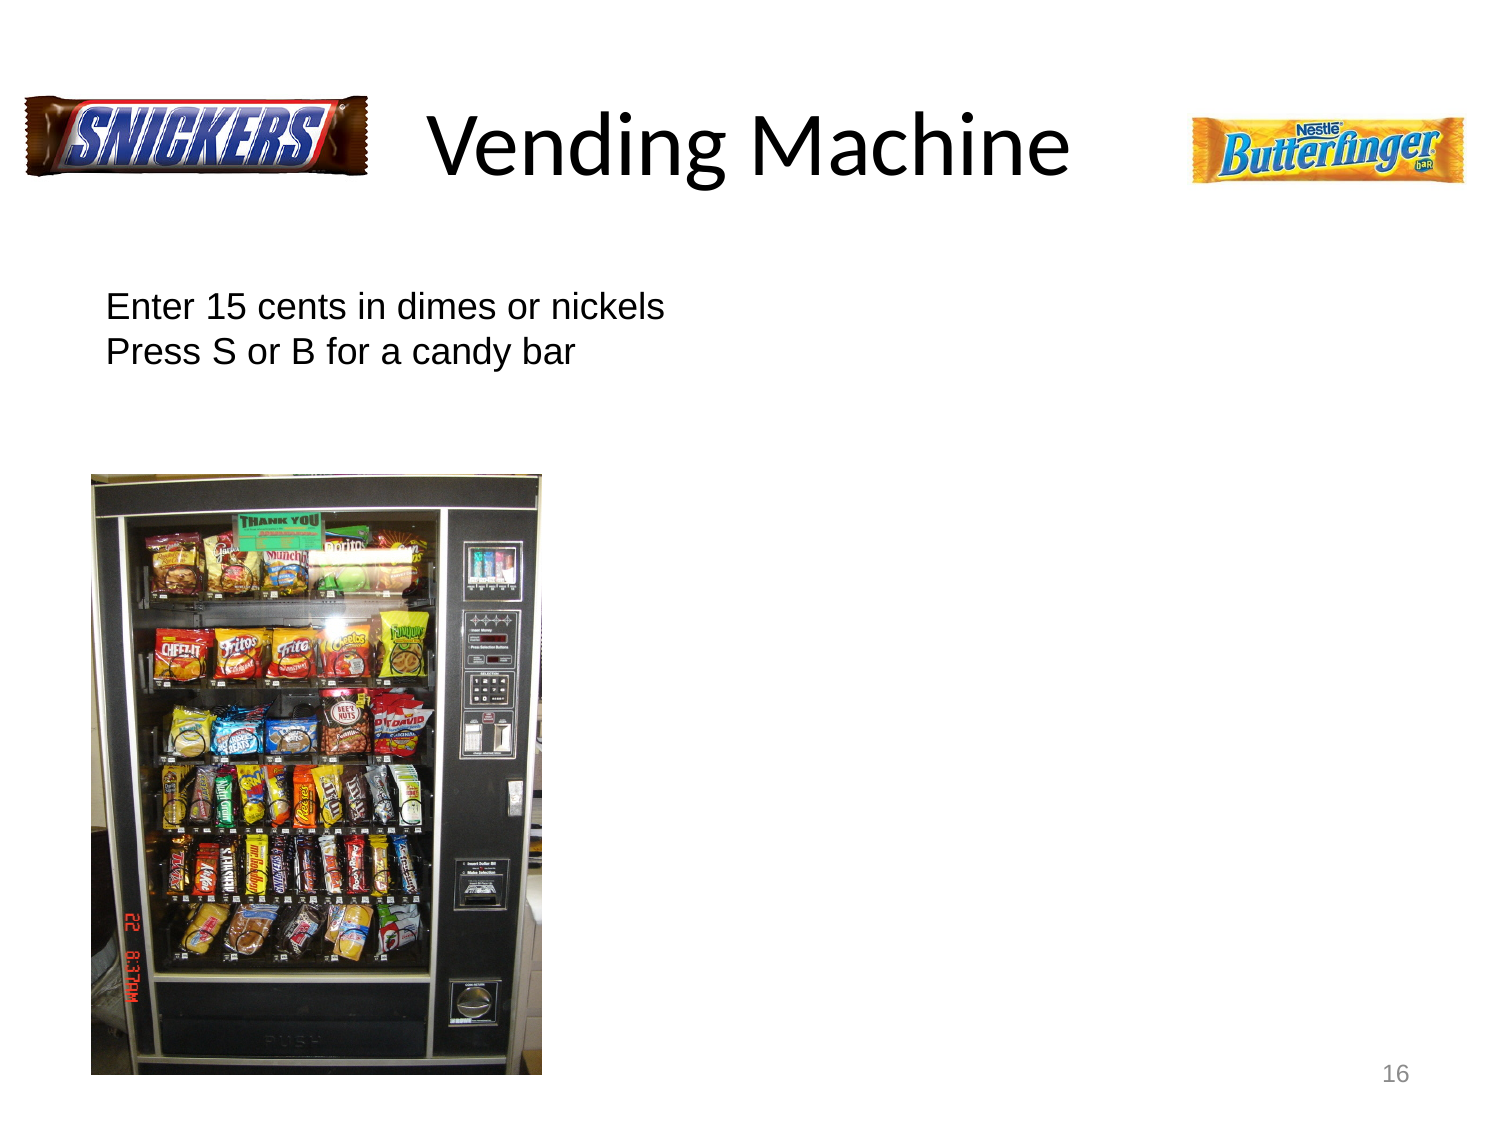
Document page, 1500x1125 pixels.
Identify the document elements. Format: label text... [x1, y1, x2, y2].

picture [24, 12, 368, 256]
slide_number 16 [1074, 1042, 1425, 1103]
title Vending Machine [371, 45, 1182, 233]
text_box Enter 15 cents in dimes or nickels Press S or B for a candy bar [90, 274, 681, 380]
picture [1187, 8, 1469, 291]
picture [91, 474, 543, 1076]
